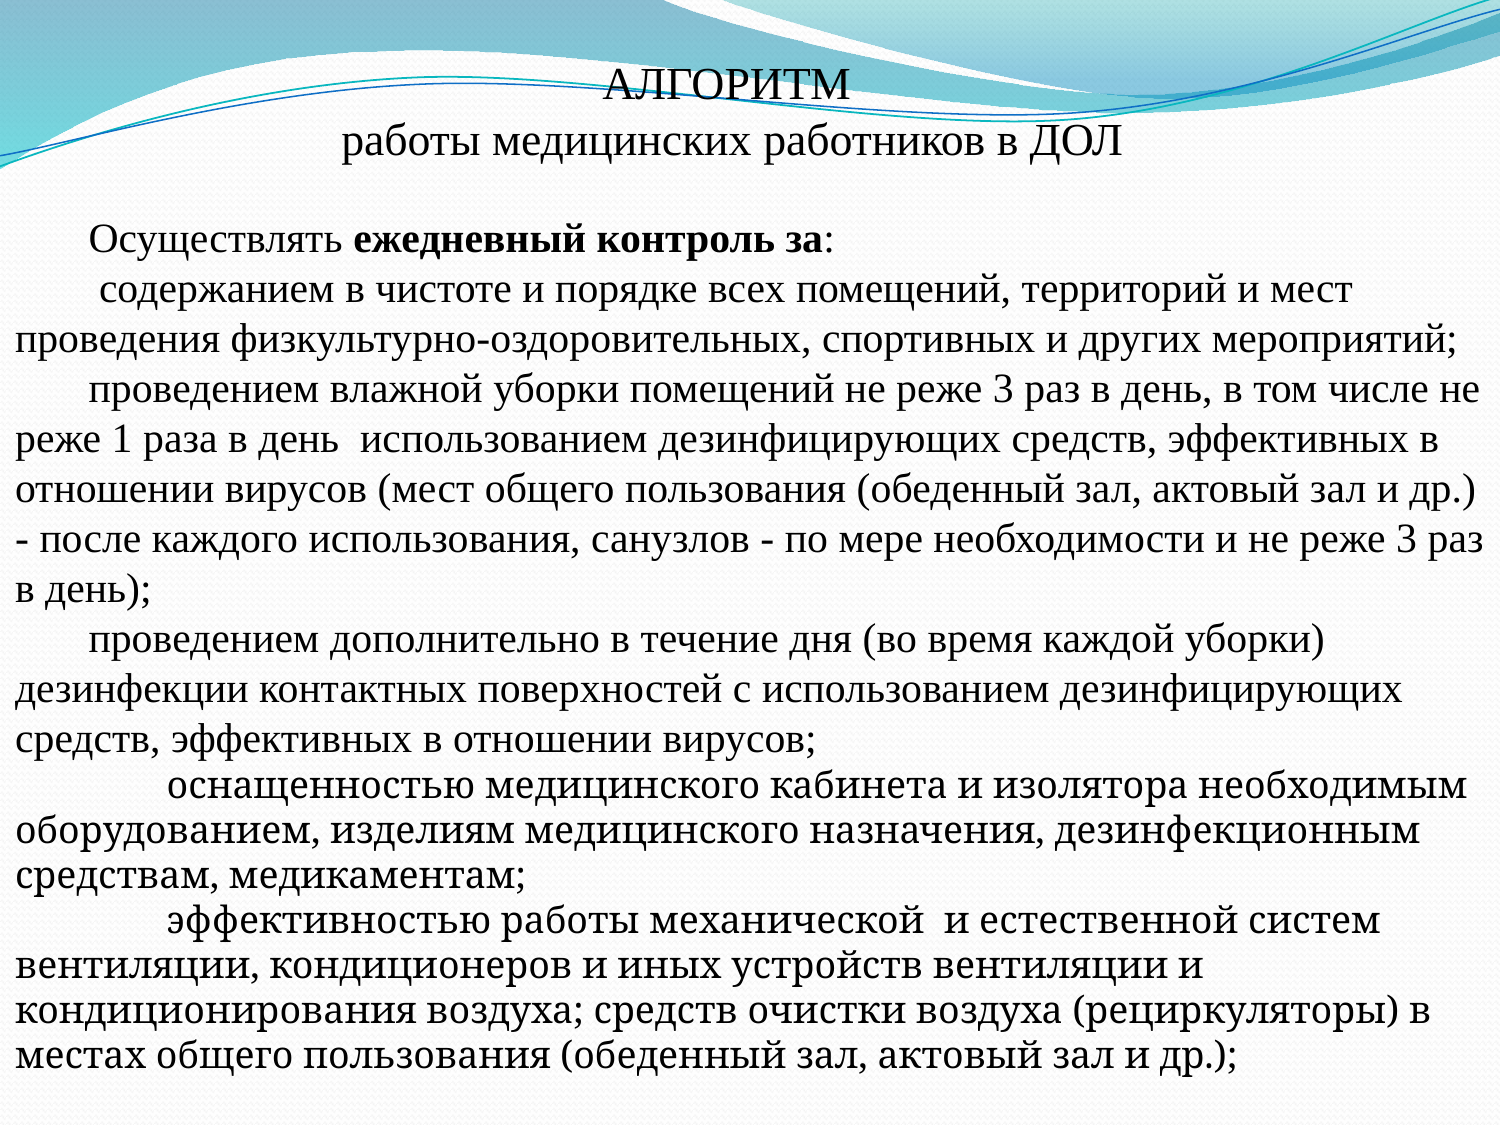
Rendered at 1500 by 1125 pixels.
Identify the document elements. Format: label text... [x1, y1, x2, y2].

text_box АЛГОРИТМ работы медицинских работников в ДОЛ [46, 46, 1418, 172]
text_box Осуществлять ежедневный контроль за: содержанием в чистоте и порядке всех помещений, территорий и мест проведения физкультурно-оздоровительных, спортивных и других мероприятий; проведением влажной уборки помещений не реже 3 раз в день, в том числе не реже 1 раза в день использованием дезинфицирующих средств, эффективных в отношении вирусов (мест общего пользования (обеденный зал, актовый зал и др.) - после каждого использования, санузлов - по мере необходимости и не реже 3 раз в день); проведением дополнительно в течение дня (во время каждой уборки) дезинфекции контактных поверхностей с использованием дезинфицирующих средств, эффективных в отношении вирусов; оснащенностью медицинского кабинета и изолятора необходимым оборудованием, изделиям медицинского назначения, дезинфекционным средствам, медикаментам; эффективностью работы механической и естественной систем вентиляции, кондиционеров и иных устройств вентиляции и кондиционирования воздуха; средств очистки воздуха (рециркуляторы) в местах общего пользования (обеденный зал, актовый зал и др.); [0, 203, 1500, 1125]
